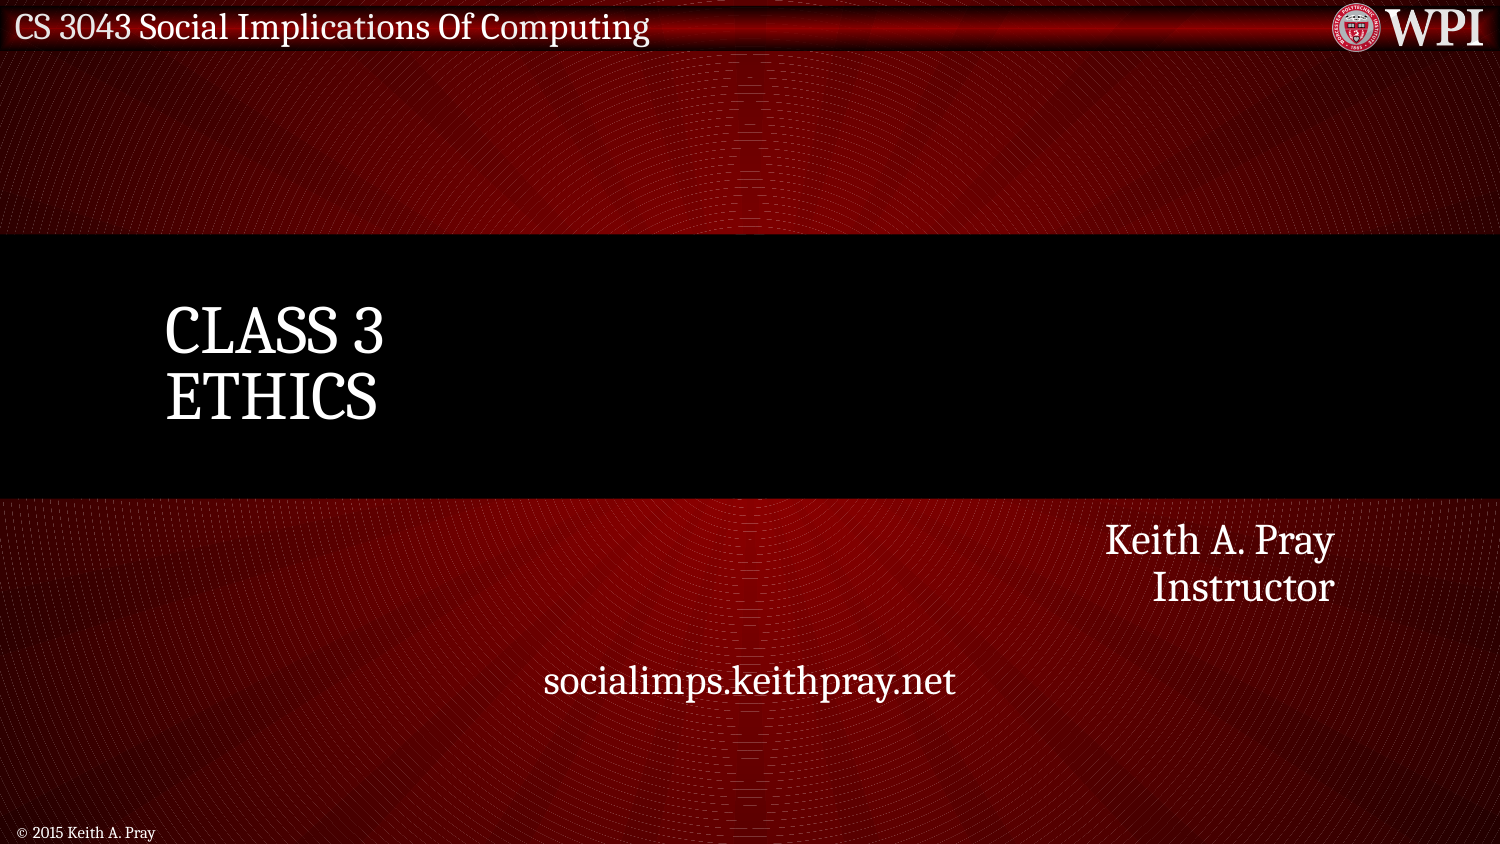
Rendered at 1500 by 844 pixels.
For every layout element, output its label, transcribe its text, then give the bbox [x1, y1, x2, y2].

picture [1332, 3, 1483, 52]
subtitle Keith A. Pray Instructor socialimps.keithpray.net [150, 509, 1350, 744]
footer © 2015 Keith A. Pray [0, 819, 913, 844]
title Class 3 Ethics [150, 234, 1350, 499]
